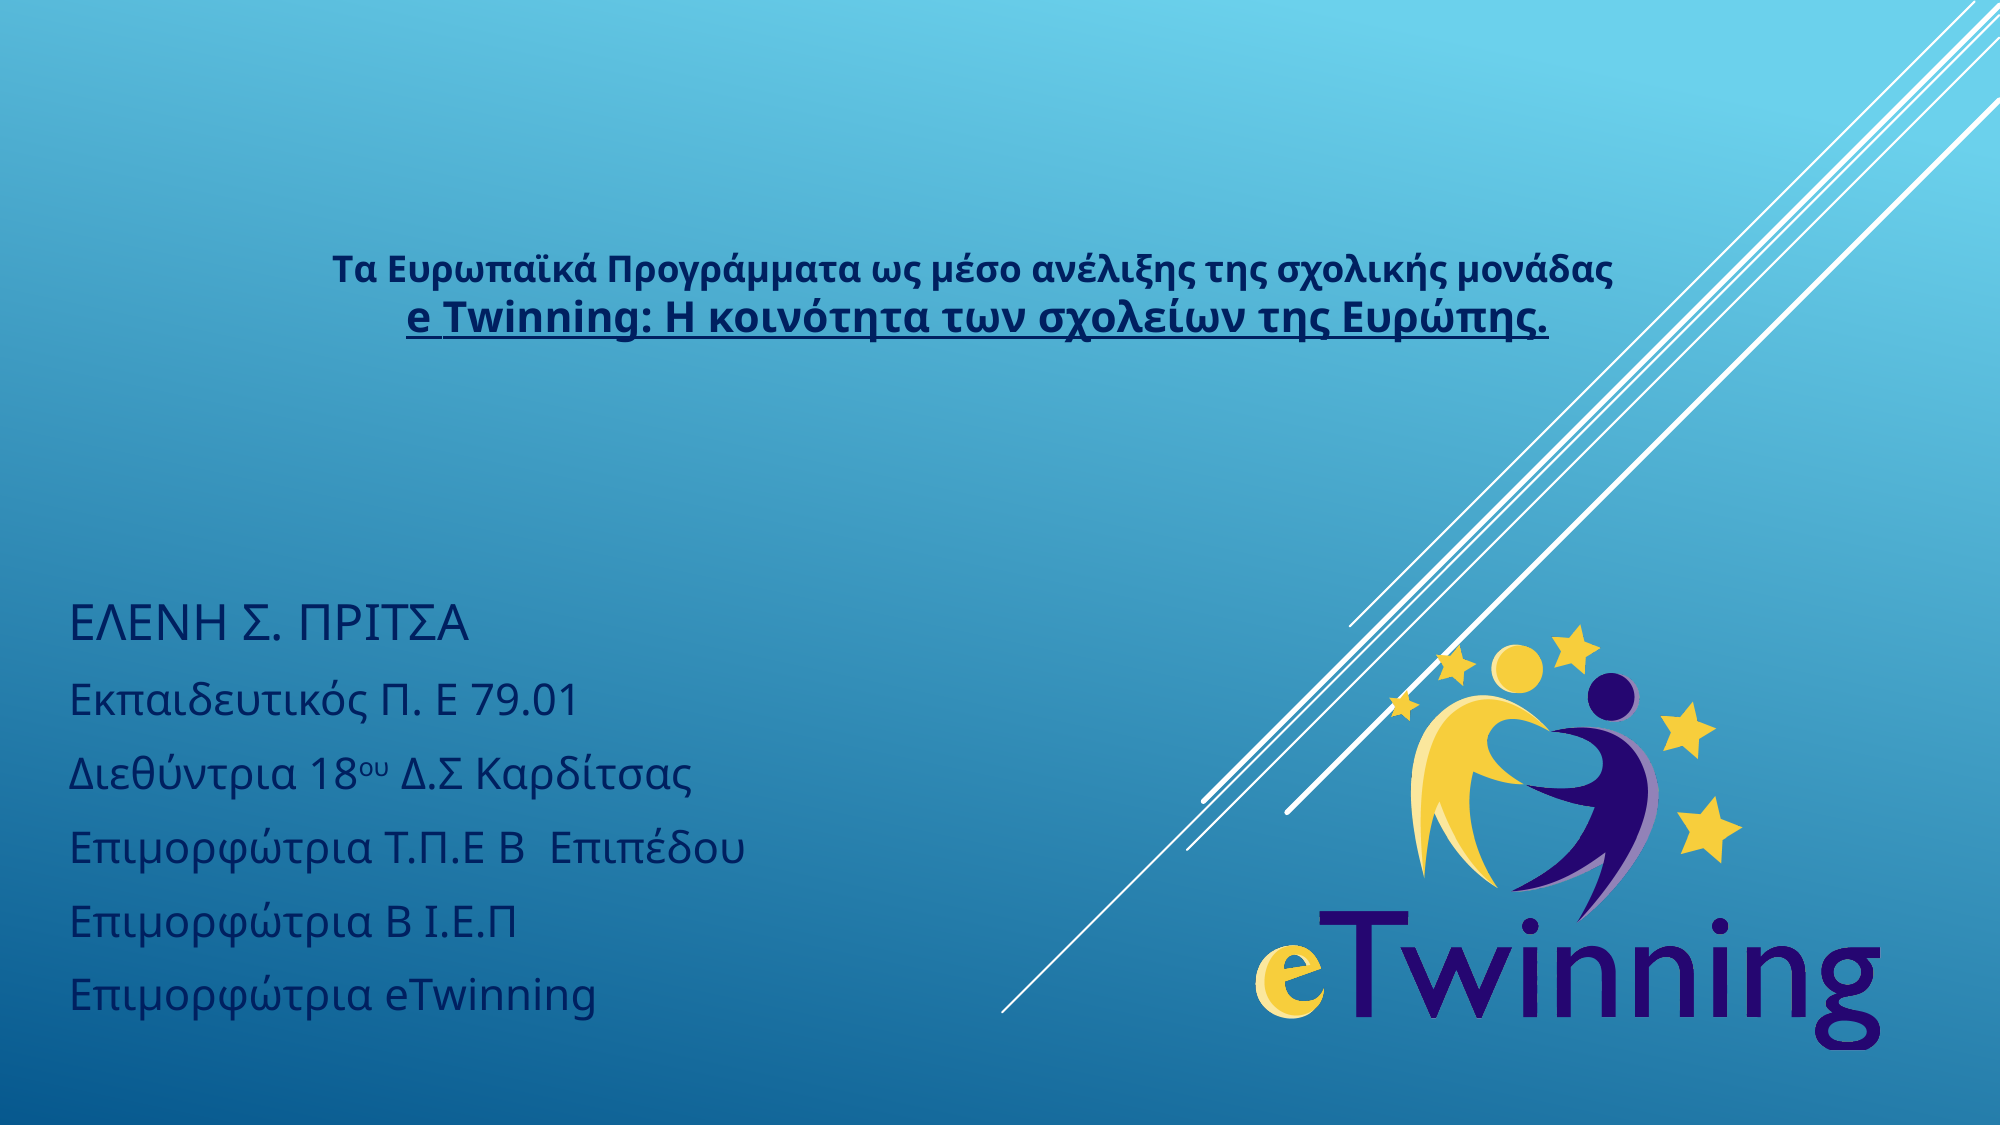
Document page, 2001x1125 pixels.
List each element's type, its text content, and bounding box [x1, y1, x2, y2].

picture [1204, 582, 1935, 1091]
subtitle ΕΛΕΝΗ Σ. ΠΡΙΤΣΑ Εκπαιδευτικός Π. Ε 79.01 Διεθύντρια 18ου Δ.Σ Καρδίτσας Επιμορφώτρια Τ.Π.Ε Β Επιπέδου Επιμορφώτρια Β Ι.Ε.Π Επιμορφώτρια eTwinning [53, 583, 1204, 1069]
title Tα Ευρωπαϊκά Προγράμματα ως μέσο ανέλιξης της σχολικής μονάδας e twinning: Η κοινότητα των σχολείων της Ευρώπης. [20, 100, 1935, 400]
